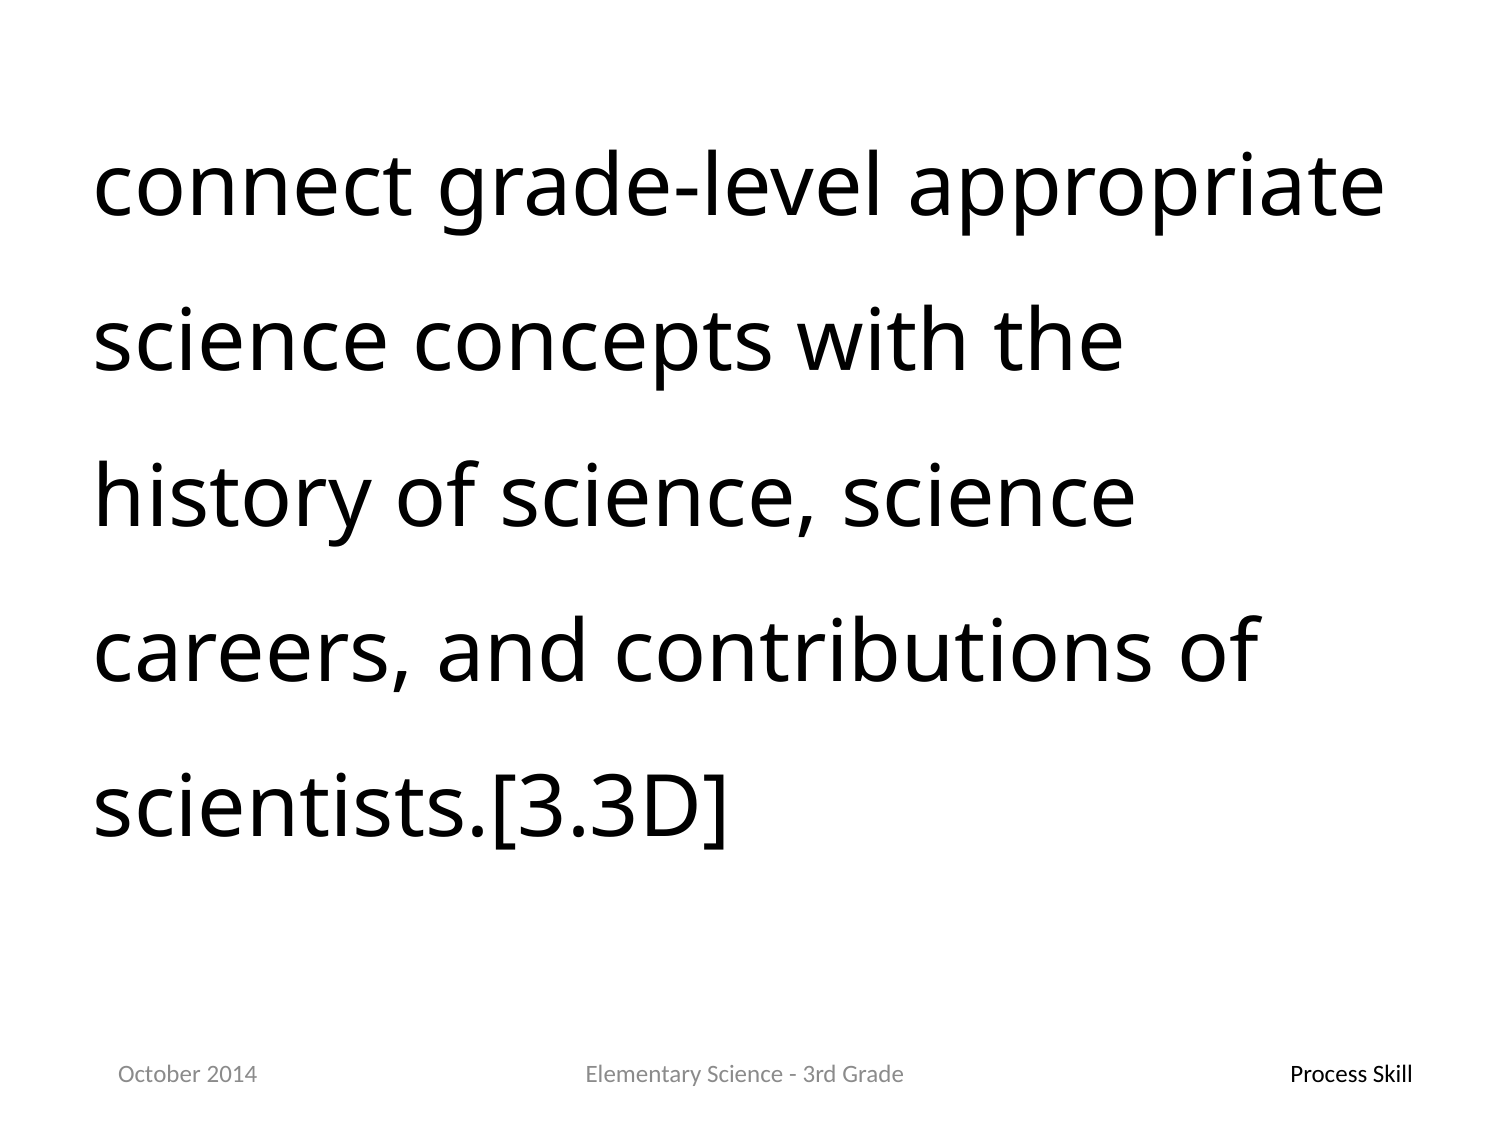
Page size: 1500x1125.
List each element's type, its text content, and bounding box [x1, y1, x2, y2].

footer Elementary Science - 3rd Grade [492, 1042, 999, 1103]
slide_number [103, 1042, 441, 1103]
subtitle connect grade-level appropriate science concepts with the history of science, science careers, and contributions of scientists.[3.3D] [78, 70, 1429, 1014]
